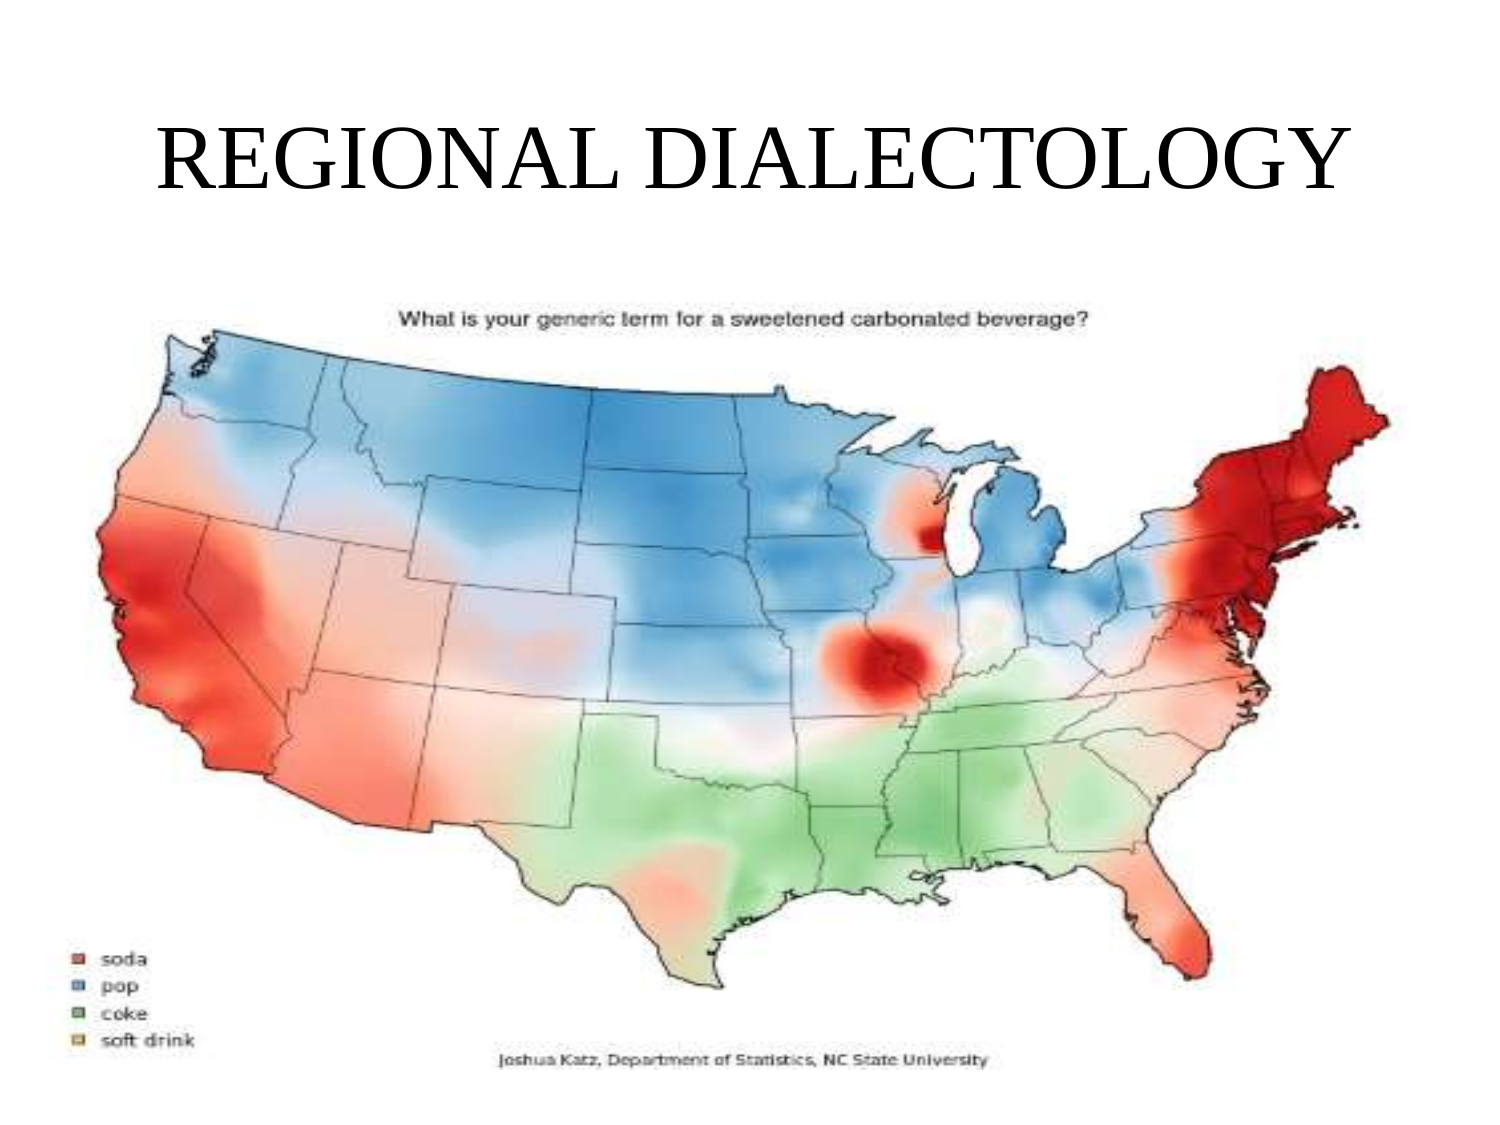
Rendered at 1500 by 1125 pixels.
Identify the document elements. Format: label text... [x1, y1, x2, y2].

picture [46, 269, 1442, 1070]
title REGIONAL DIALECTOLOGY [58, 46, 1454, 258]
